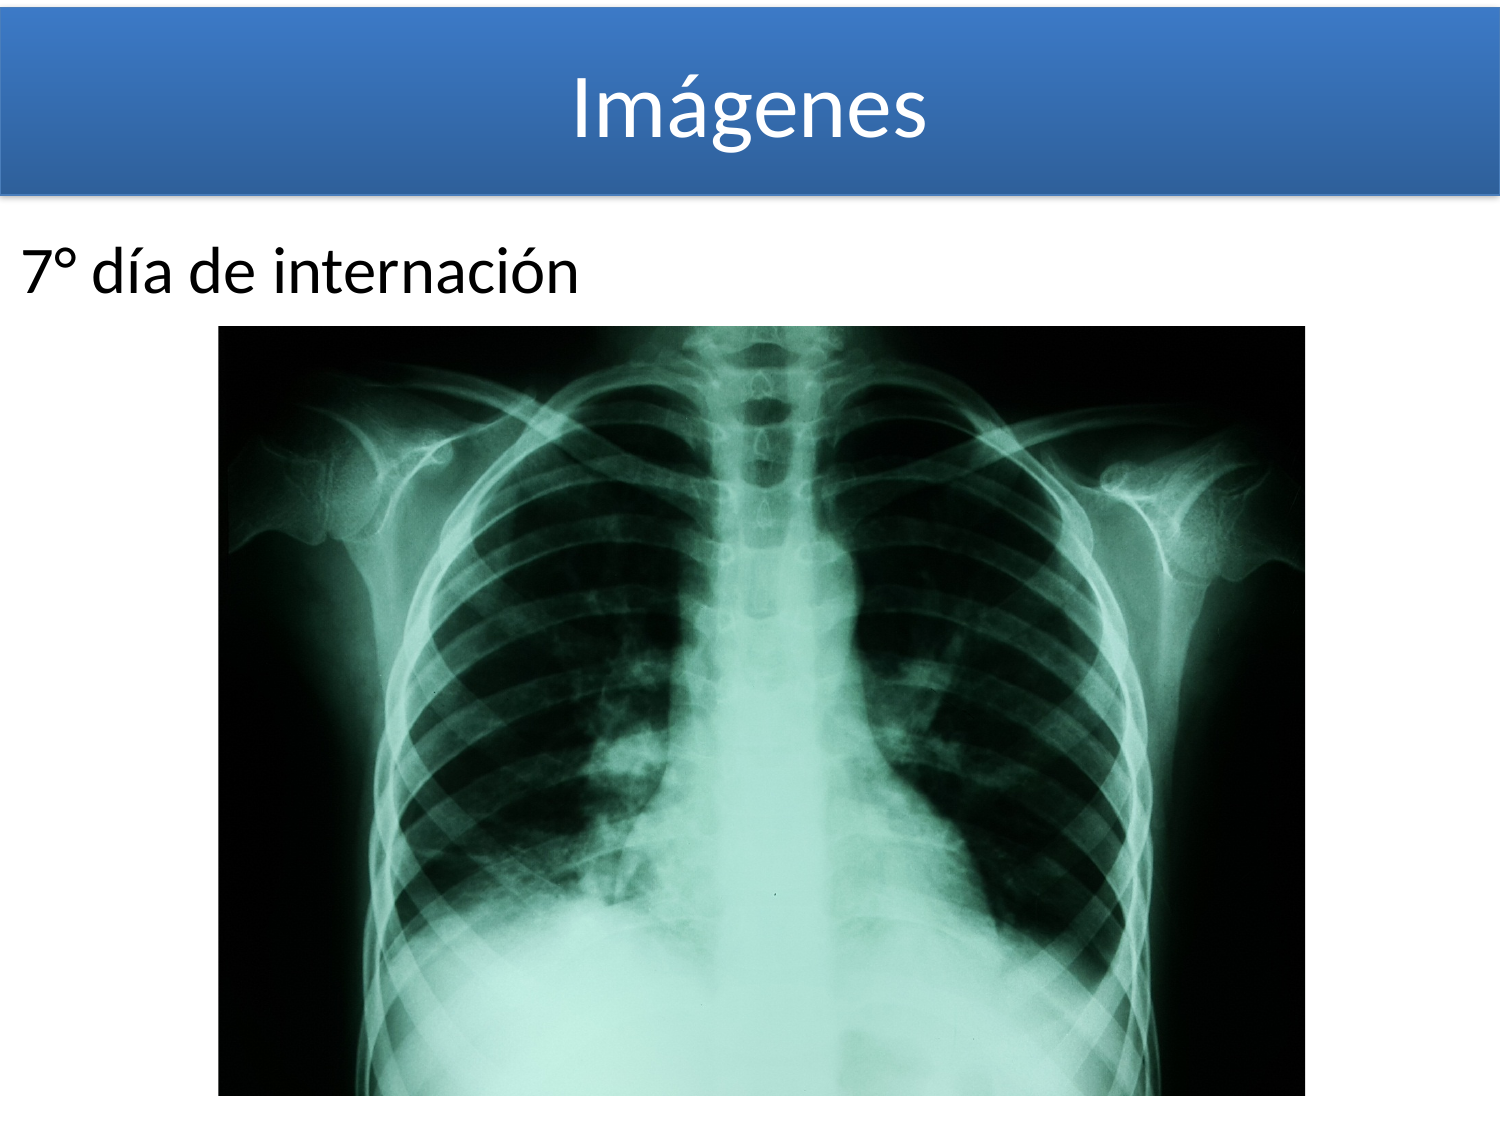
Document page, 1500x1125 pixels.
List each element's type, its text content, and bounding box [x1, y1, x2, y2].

picture [218, 326, 1306, 1096]
text_box 7° día de internación [5, 219, 668, 315]
title Imágenes [0, 7, 1500, 196]
